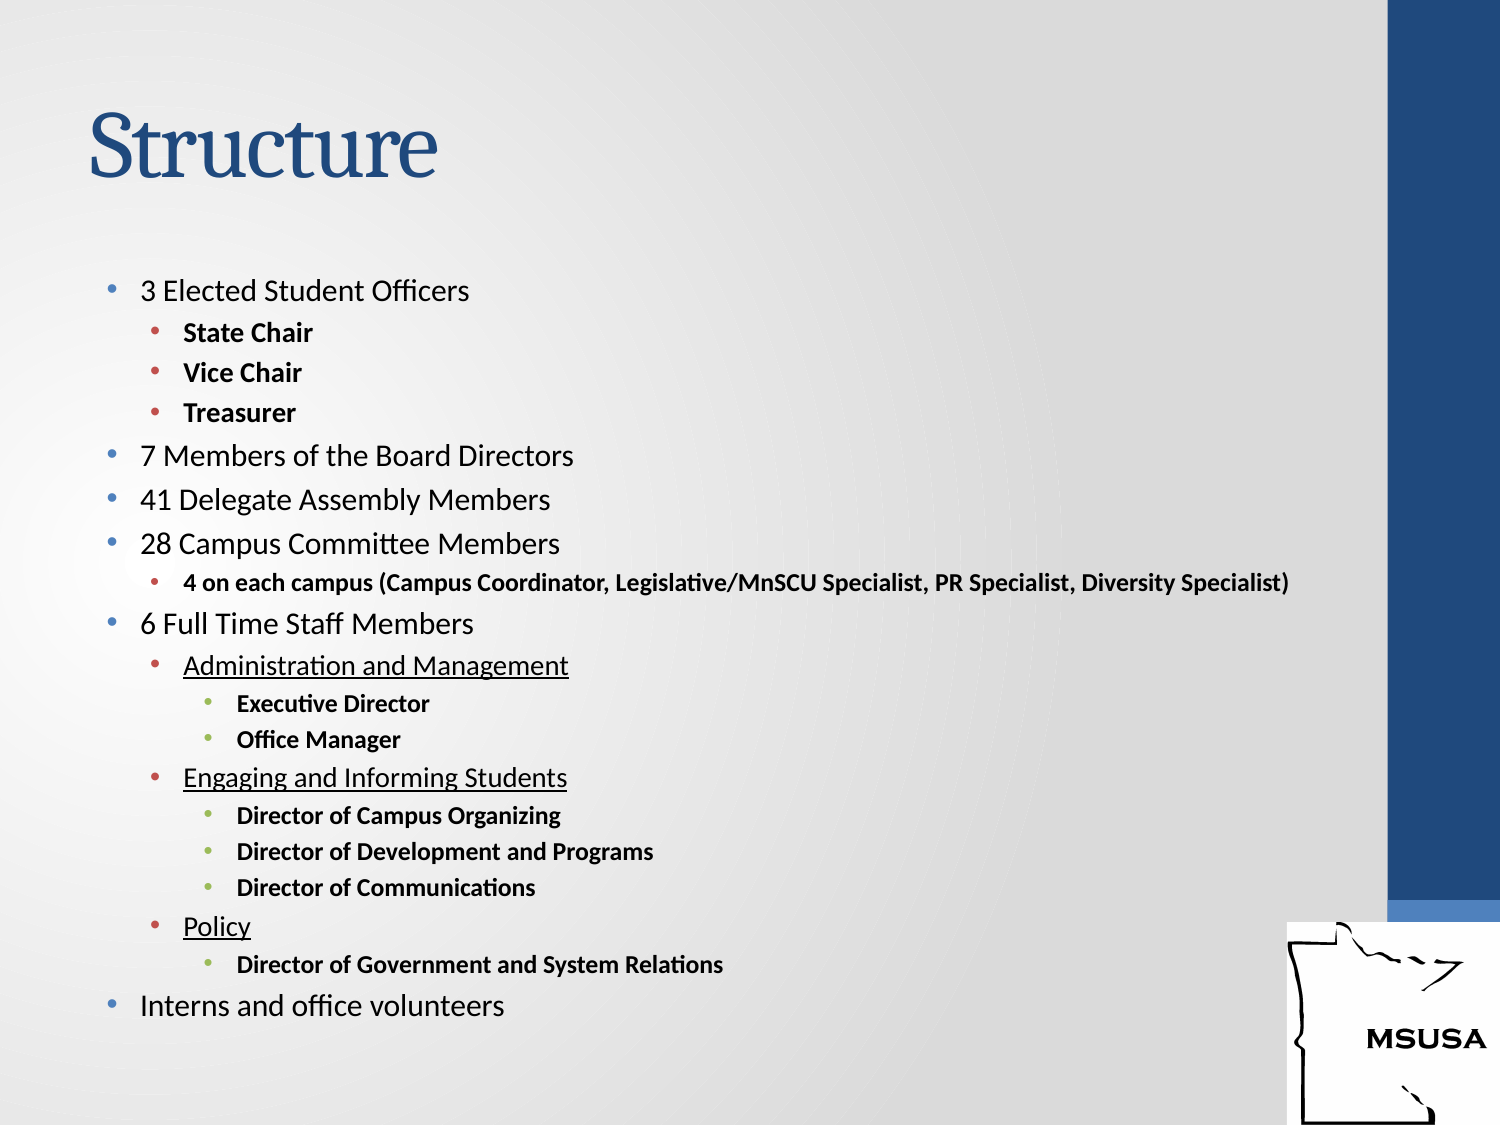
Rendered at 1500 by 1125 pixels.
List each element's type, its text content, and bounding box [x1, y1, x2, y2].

list 3 Elected Student Officers State Chair Vice Chair Treasurer 7 Members of the Board Directors 41 Delegate Assembly Members 28 Campus Committee Members 4 on each campus (Campus Coordinator, Legislative/MnSCU Specialist, PR Specialist, Diversity Specialist) 6 Full Time Staff Members Administration and Management Executive Director Office Manager Engaging and Informing Students Director of Campus Organizing Director of Development and Programs Director of Communications Policy Director of Government and System Relations Interns and office volunteers [75, 262, 1325, 1050]
title Structure [75, 45, 1325, 233]
picture [1286, 922, 1500, 1125]
